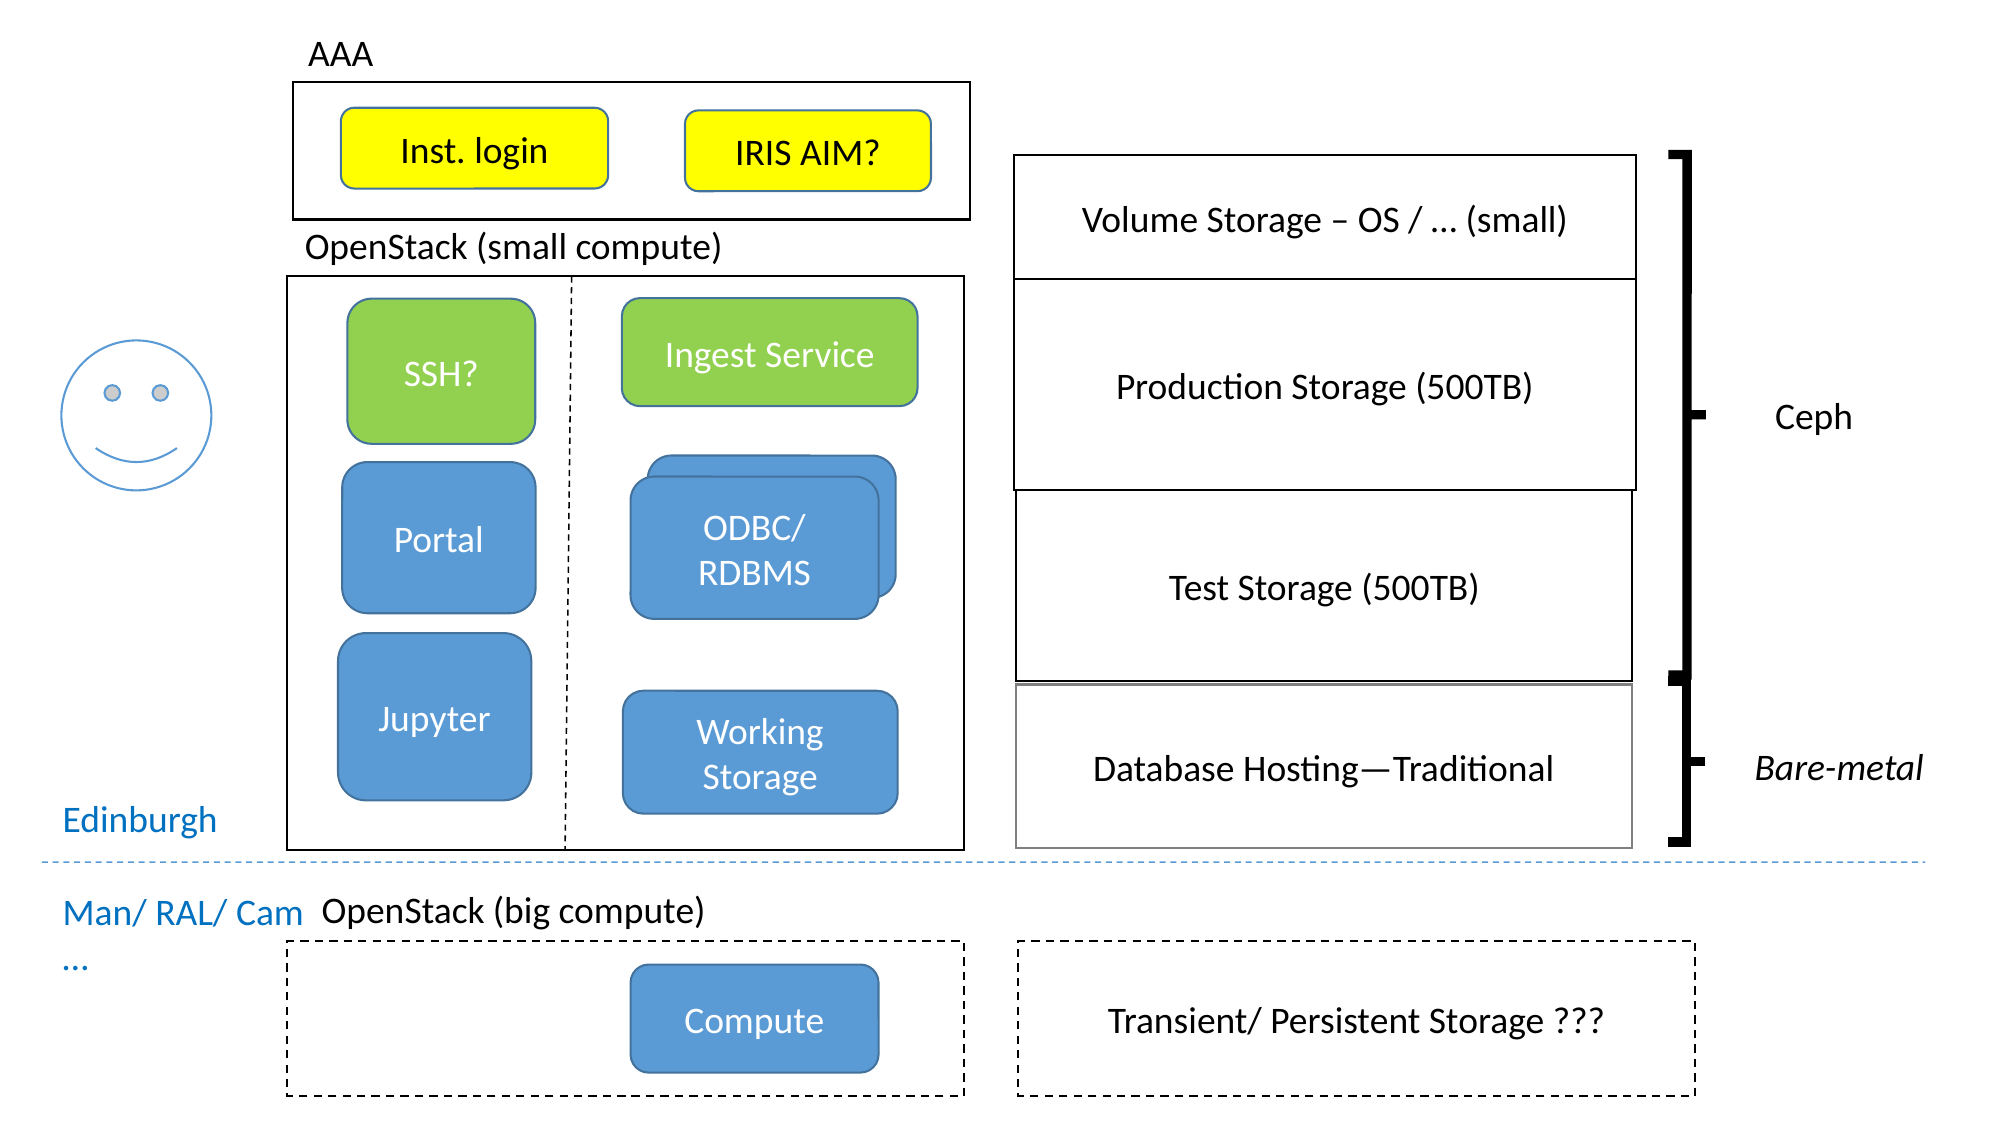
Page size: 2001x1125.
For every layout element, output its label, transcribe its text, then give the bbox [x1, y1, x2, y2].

text_box SSH? [346, 297, 537, 445]
text_box [286, 940, 965, 1097]
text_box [292, 81, 970, 220]
text_box Man/ RAL/ Cam … [47, 880, 339, 986]
text_box OpenStack (big compute) [306, 879, 721, 939]
text_box Production Storage (500TB) [1013, 278, 1637, 491]
text_box [60, 339, 213, 492]
text_box Jupyter [336, 632, 533, 802]
text_box Working Storage [621, 689, 899, 815]
text_box Ingest Service [620, 297, 919, 408]
text_box Database Hosting—Traditional [1015, 683, 1633, 849]
text_box [1668, 680, 1705, 843]
text_box Edinburgh [47, 787, 250, 848]
text_box Bare-metal [1739, 735, 1939, 796]
text_box AAA [293, 21, 389, 81]
text_box Portal [341, 461, 537, 615]
text_box Test Storage (500TB) [1015, 491, 1633, 682]
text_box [565, 276, 572, 851]
text_box [286, 275, 965, 851]
text_box OpenStack (small compute) [290, 214, 738, 275]
text_box Volume Storage – OS / … (small) [1013, 154, 1637, 278]
text_box Transient/ Persistent Storage ??? [1017, 940, 1696, 1097]
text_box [630, 455, 896, 619]
text_box [1668, 154, 1706, 676]
text_box Ceph [1760, 384, 1869, 445]
text_box Compute [629, 963, 880, 1074]
